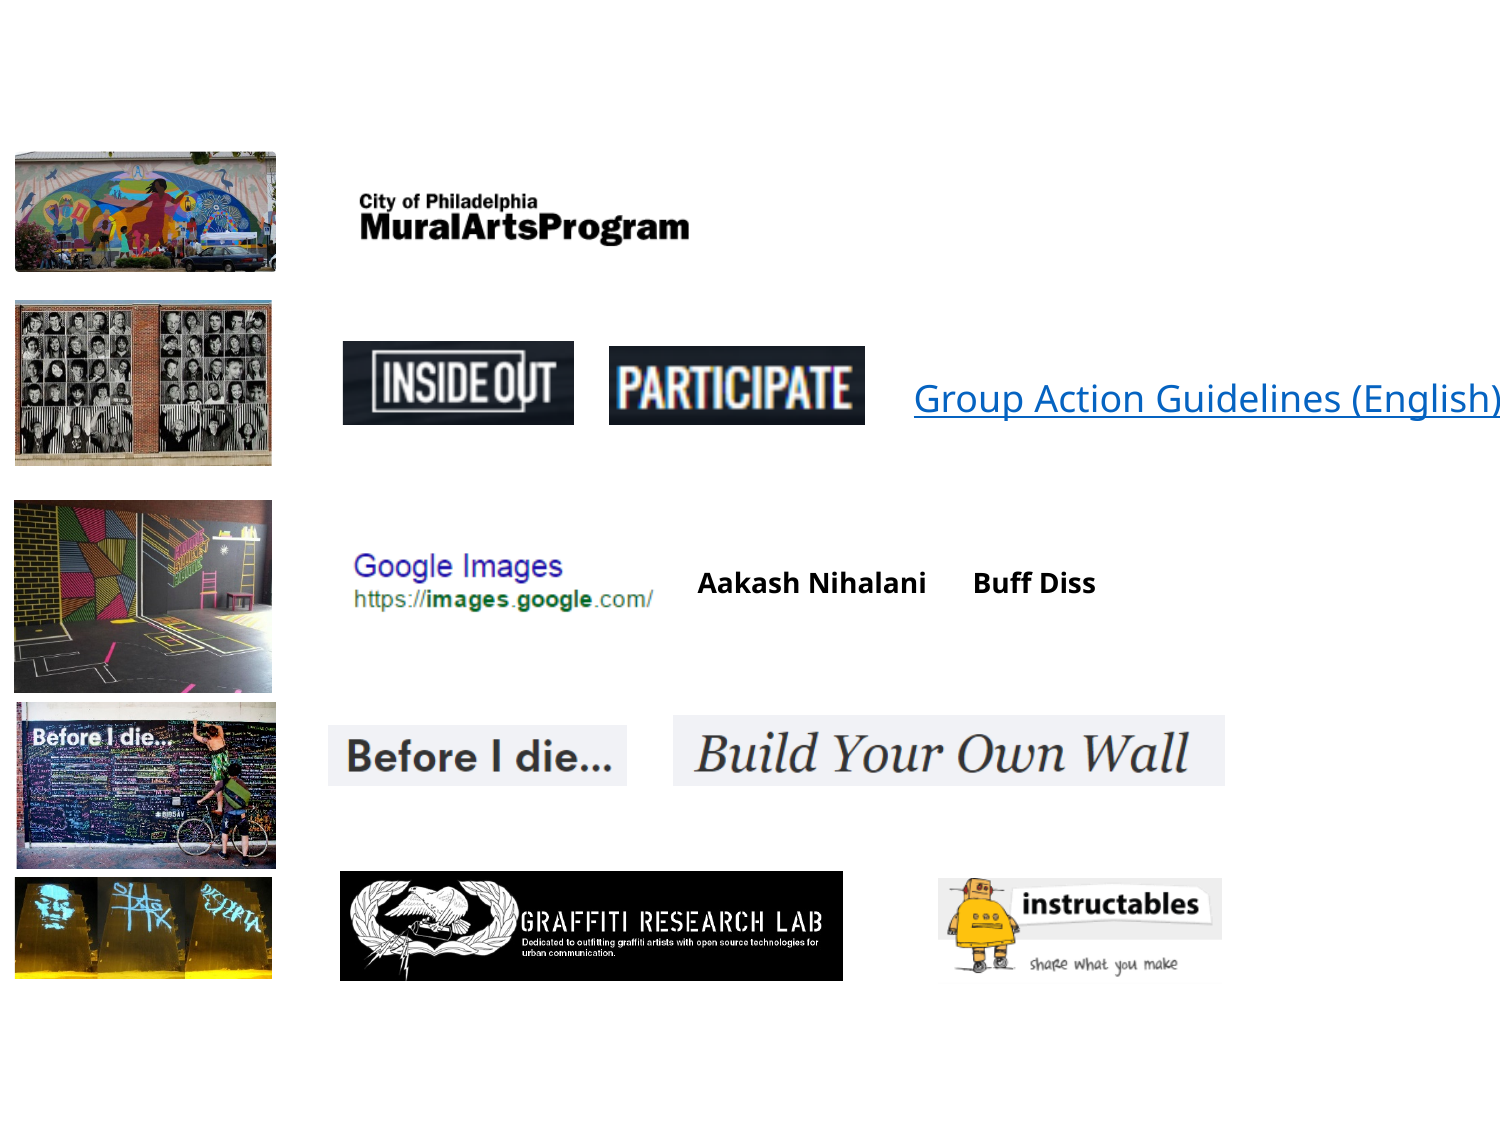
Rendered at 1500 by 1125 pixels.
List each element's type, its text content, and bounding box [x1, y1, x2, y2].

picture [14, 151, 276, 272]
text_box Buff Diss [957, 557, 1112, 607]
picture [673, 715, 1225, 786]
picture [328, 725, 627, 786]
picture [938, 878, 1222, 985]
picture [14, 500, 272, 693]
picture [16, 702, 276, 869]
picture [340, 871, 843, 981]
picture [342, 341, 574, 425]
picture [340, 189, 711, 258]
picture [340, 541, 661, 620]
picture [14, 877, 276, 985]
picture [609, 346, 865, 425]
text_box Aakash Nihalani [682, 557, 942, 607]
picture [14, 300, 272, 466]
text_box Group Action Guidelines (English) [898, 367, 1500, 434]
